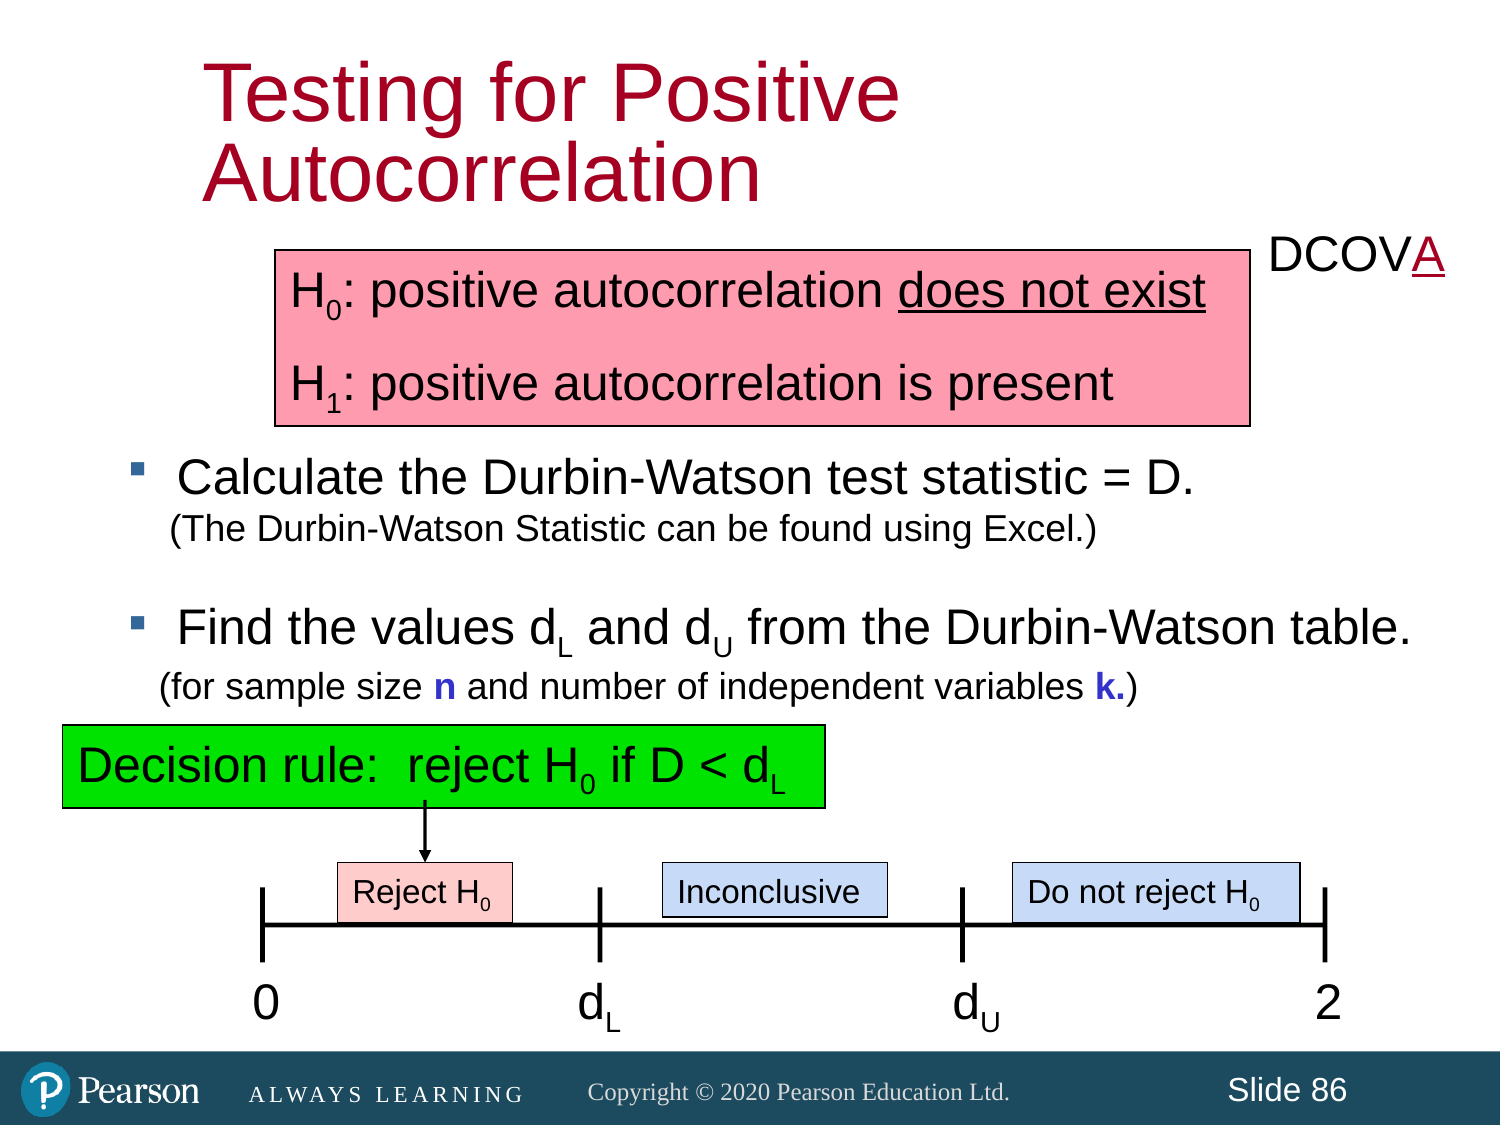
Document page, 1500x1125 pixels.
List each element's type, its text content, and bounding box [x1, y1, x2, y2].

text_box DCOVA [1237, 214, 1475, 289]
text_box 2 [1299, 962, 1363, 1038]
text_box [418, 799, 432, 863]
text_box Do not reject H0 [1012, 862, 1300, 923]
picture [21, 1062, 199, 1117]
text_box Find the values dL and dU from the Durbin-Watson table. (for sample size n and number of independent variables k.) [112, 587, 1438, 712]
text_box dU [937, 962, 1025, 1046]
text_box Reject H0 [337, 862, 513, 923]
text_box Calculate the Durbin-Watson test statistic = D. (The Durbin-Watson Statistic can be found using Excel.) [112, 437, 1413, 554]
text_box H0: positive autocorrelation does not exist H1: positive autocorrelation is present [274, 249, 1250, 427]
text_box Decision rule: reject H0 if D < dL [62, 724, 825, 808]
title Testing for Positive Autocorrelation [188, 62, 1350, 225]
text_box Inconclusive [662, 862, 888, 918]
text_box dL [562, 962, 650, 1046]
text_box 0 [237, 962, 300, 1038]
